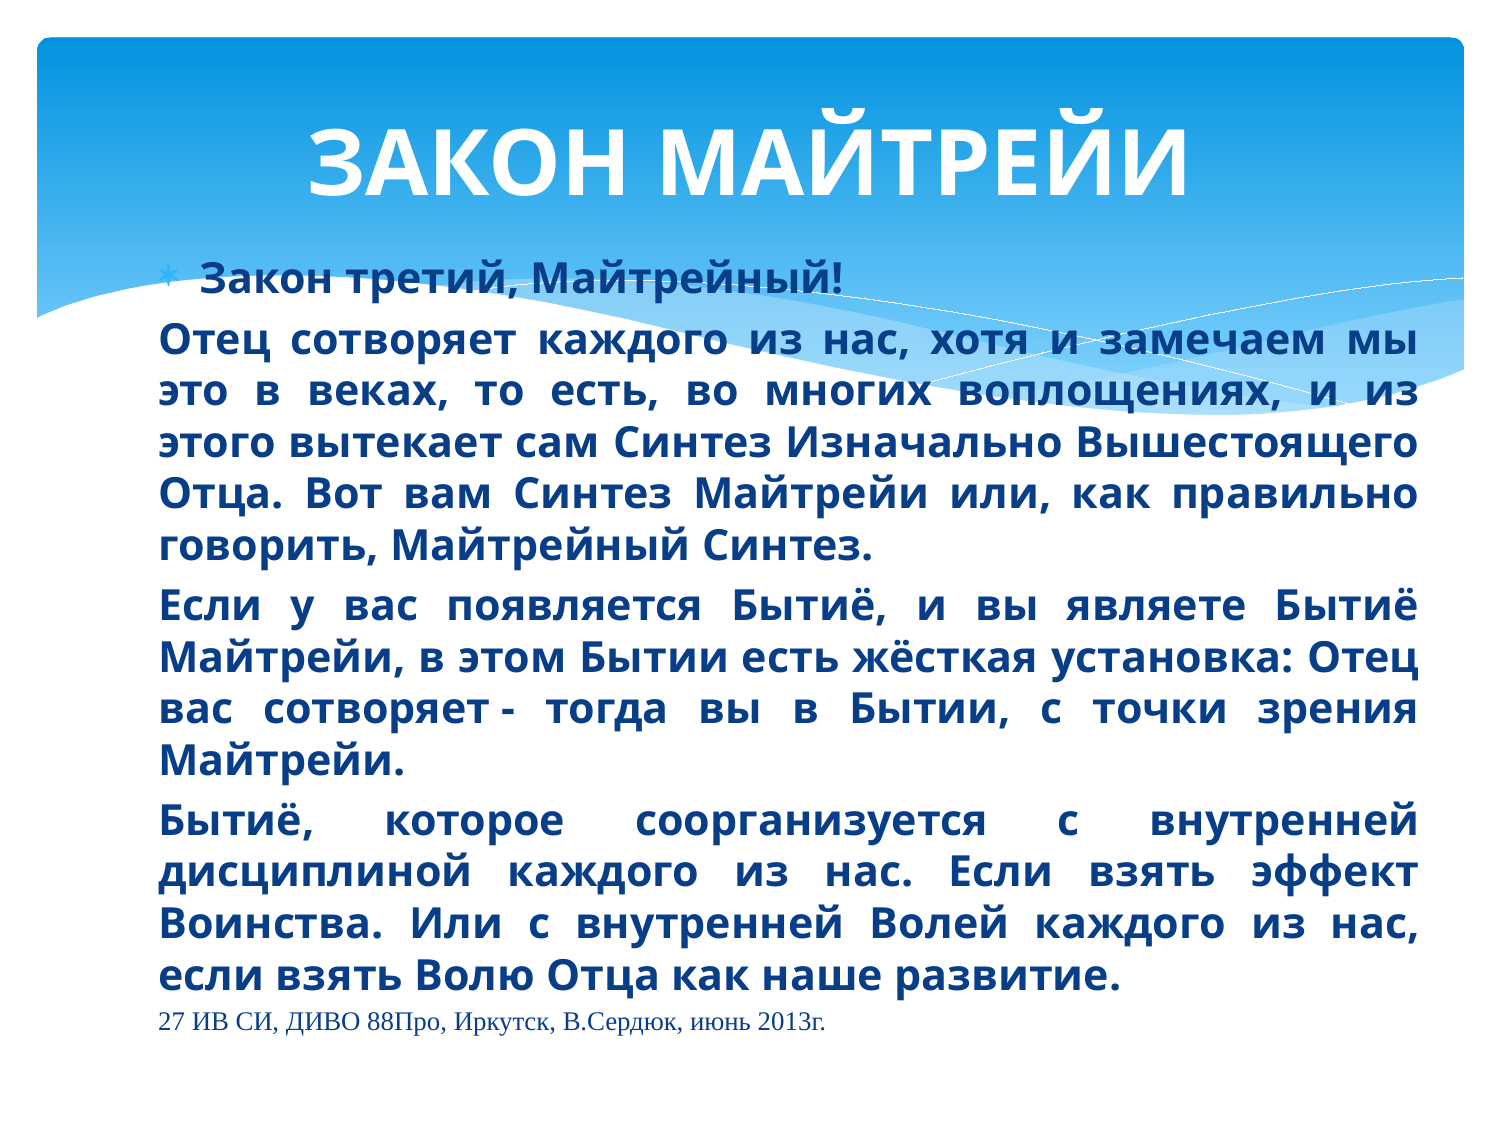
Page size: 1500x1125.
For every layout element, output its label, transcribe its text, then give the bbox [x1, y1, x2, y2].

list Закон третий, Майтрейный! Отец сотворяет каждого из нас, хотя и замечаем мы это в веках, то есть, во многих воплощениях, и из этого вытекает сам Синтез Изначально Вышестоящего Отца. Вот вам Синтез Майтрейи или, как правильно говорить, Майтрейный Синтез. Если у вас появляется Бытиё, и вы являете Бытиё Майтрейи, в этом Бытии есть жёсткая установка: Отец вас сотворяет - тогда вы в Бытии, с точки зрения Майтрейи. Бытиё, которое соорганизуется с внутренней дисциплиной каждого из нас. Если взять эффект Воинства. Или с внутренней Волей каждого из нас, если взять Волю Отца как наше развитие. 27 ИВ СИ, ДИВО 88Про, Иркутск, В.Сердюк, июнь 2013г. [143, 243, 1436, 1047]
title ЗАКОН МАЙТРЕЙИ [75, 55, 1425, 261]
